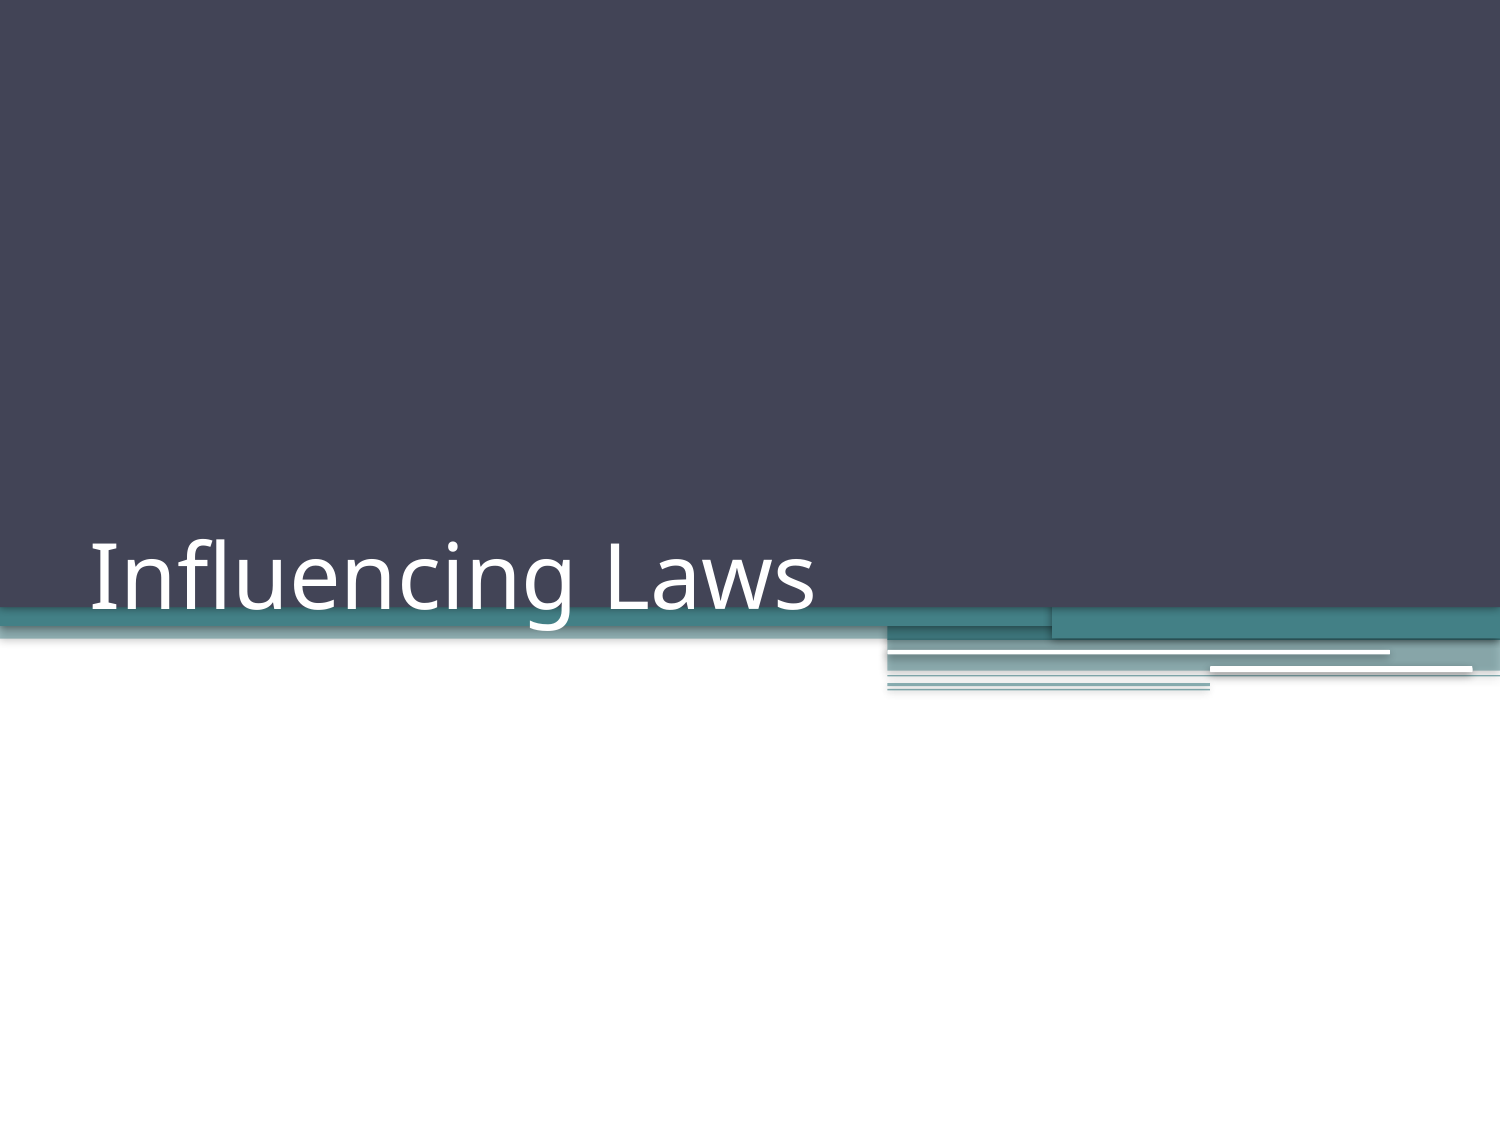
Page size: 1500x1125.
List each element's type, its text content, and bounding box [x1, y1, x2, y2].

title Influencing Laws [75, 394, 1463, 636]
